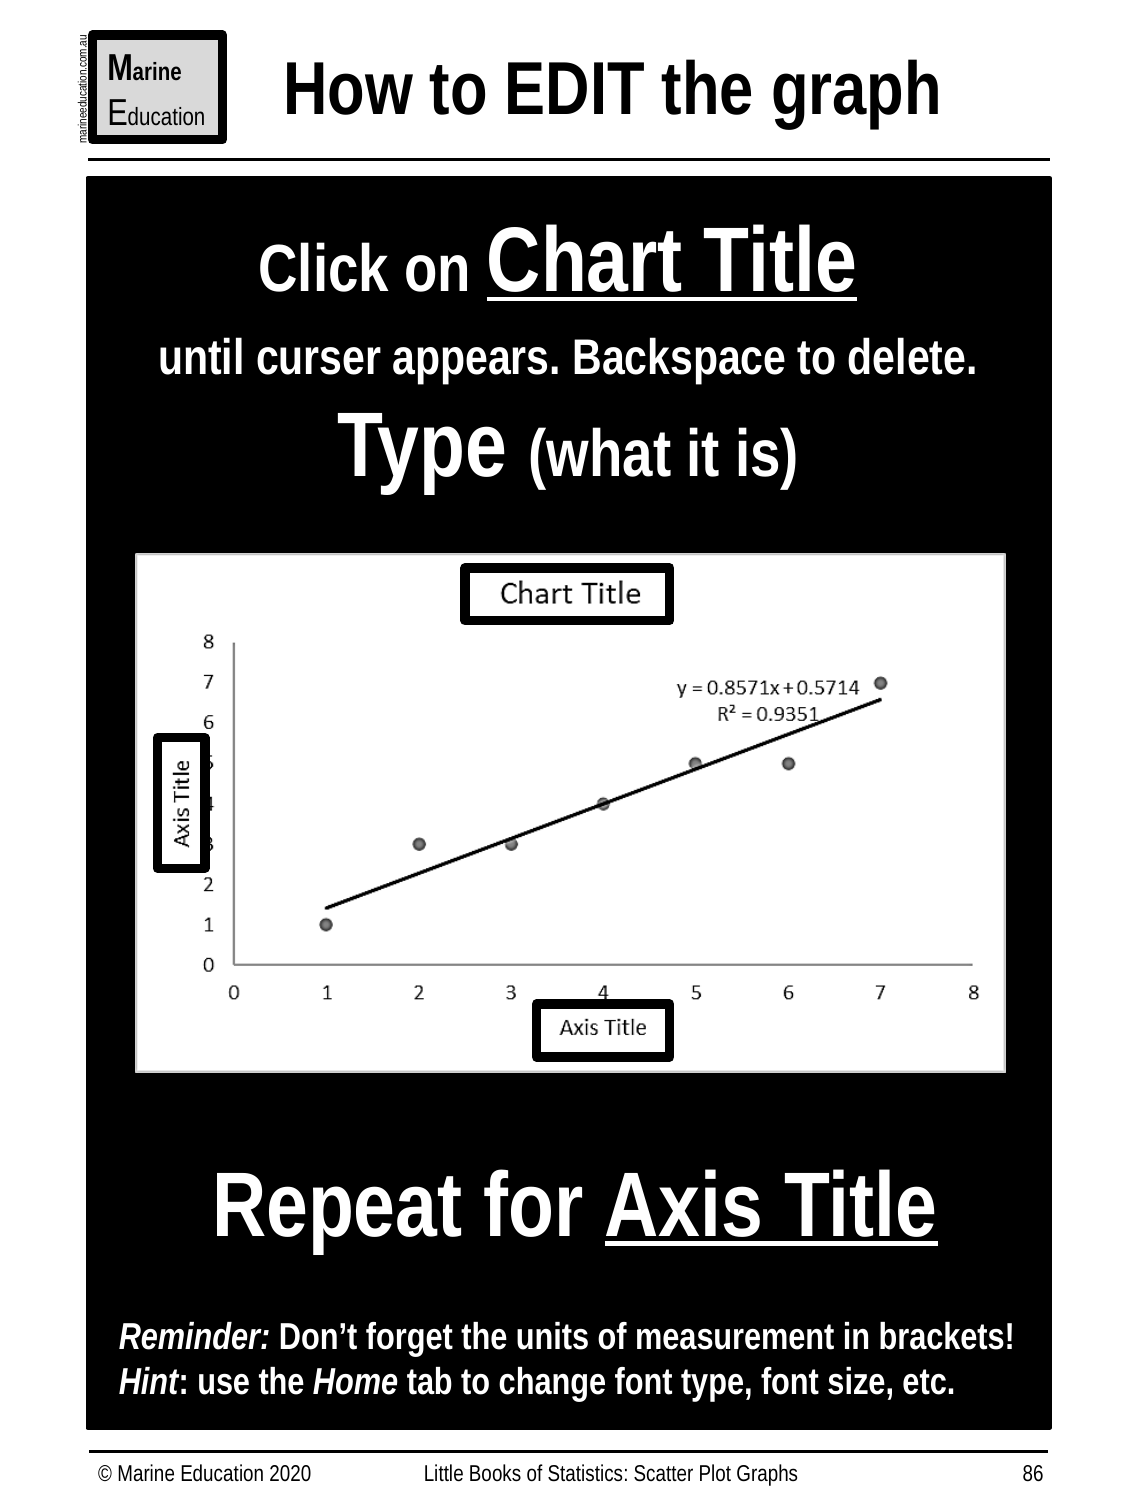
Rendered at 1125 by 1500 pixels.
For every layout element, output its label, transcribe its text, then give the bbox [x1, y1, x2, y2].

text_box Little Books of Statistics: Scatter Plot Graphs [445, 1460, 850, 1494]
text_box 86 [900, 1451, 1059, 1494]
text_box Repeat for Axis Title [94, 1137, 1056, 1262]
text_box How to EDIT the graph [267, 32, 958, 138]
text_box © Marine Education 2020 [83, 1451, 445, 1500]
text_box marineeducation.com.au [67, 0, 97, 159]
text_box Reminder: Don’t forget the units of measurement in brackets! Hint: use the Home tab to change font type, font size, etc. [103, 1304, 1038, 1410]
text_box Marine Education [97, 35, 223, 140]
picture [135, 553, 1006, 1073]
text_box Click on Chart Title until curser appears. Backspace to delete. Type (what it is) [89, 166, 1048, 513]
text_box [86, 176, 1052, 1430]
